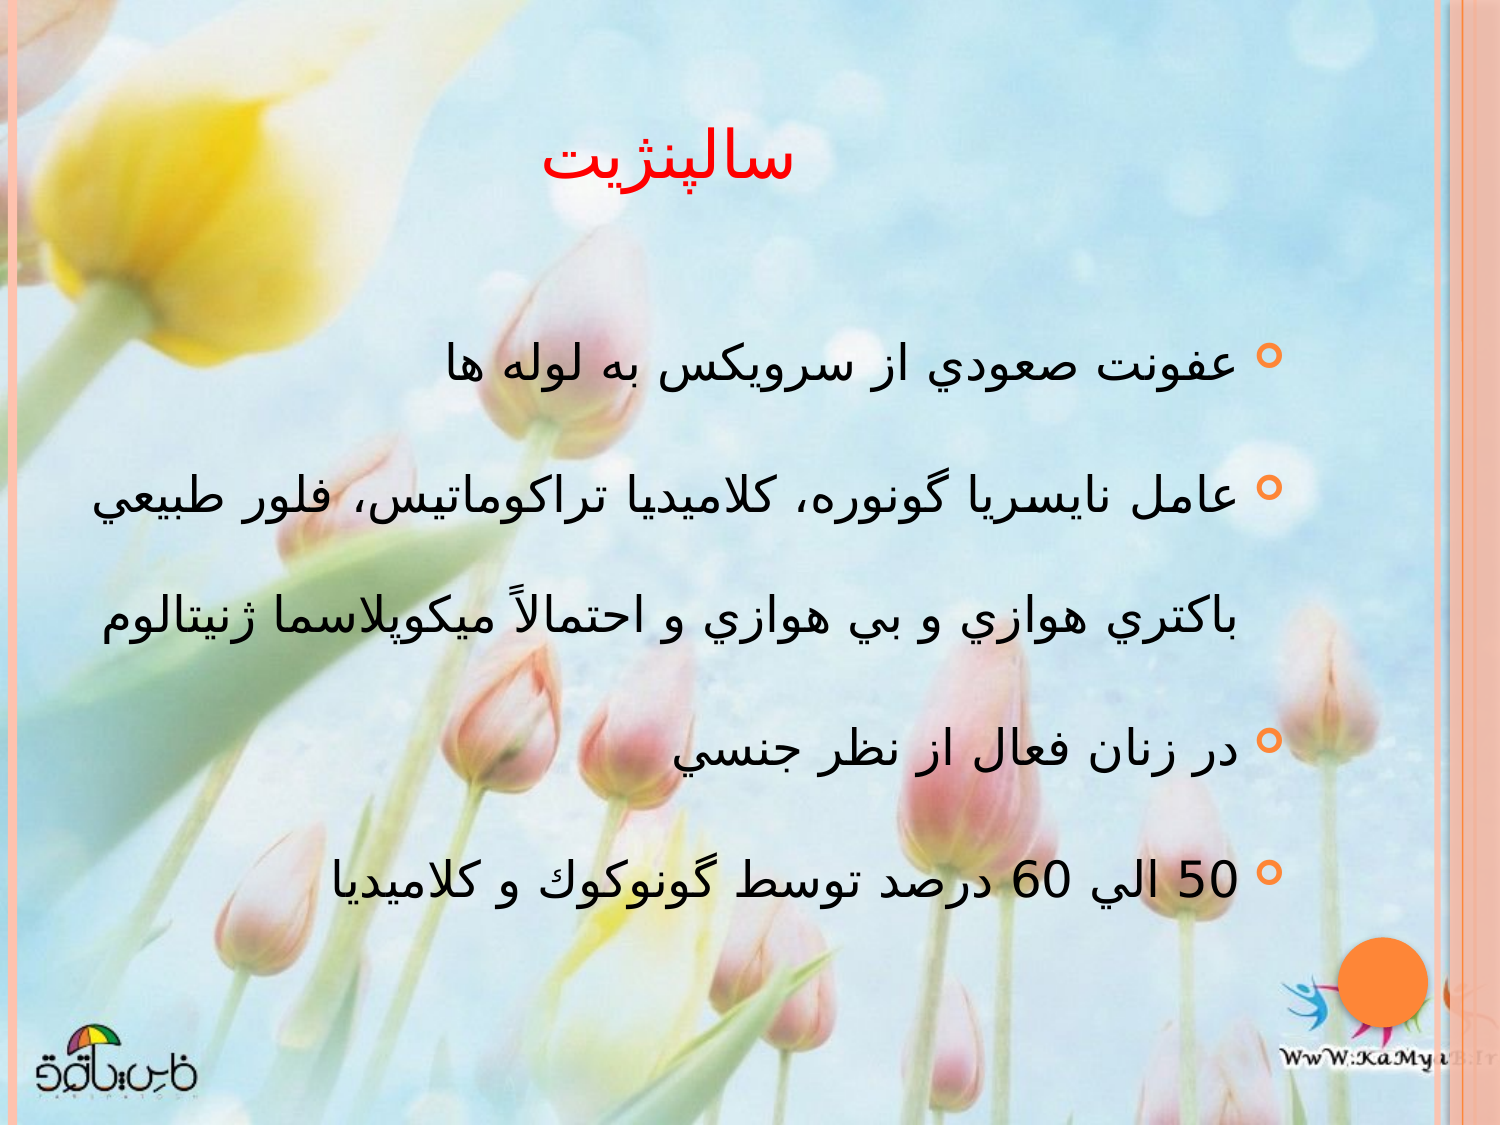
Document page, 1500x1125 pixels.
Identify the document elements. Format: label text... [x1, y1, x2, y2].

picture [18, 0, 1434, 1125]
picture [0, 0, 7, 1125]
list عفونت صعودي از سرويكس به لوله ها عامل نايسريا گونوره، كلاميديا تراكوماتيس، فلور طبيعي باكتري هوازي و بي هوازي و احتمالاً ميكوپلاسما ژنيتالوم در زنان فعال از نظر جنسي 50 الي 60 درصد توسط گونوكوك و كلاميديا [75, 262, 1300, 1062]
title سالپنژيت [75, 52, 1263, 200]
picture [1441, 0, 1449, 1125]
